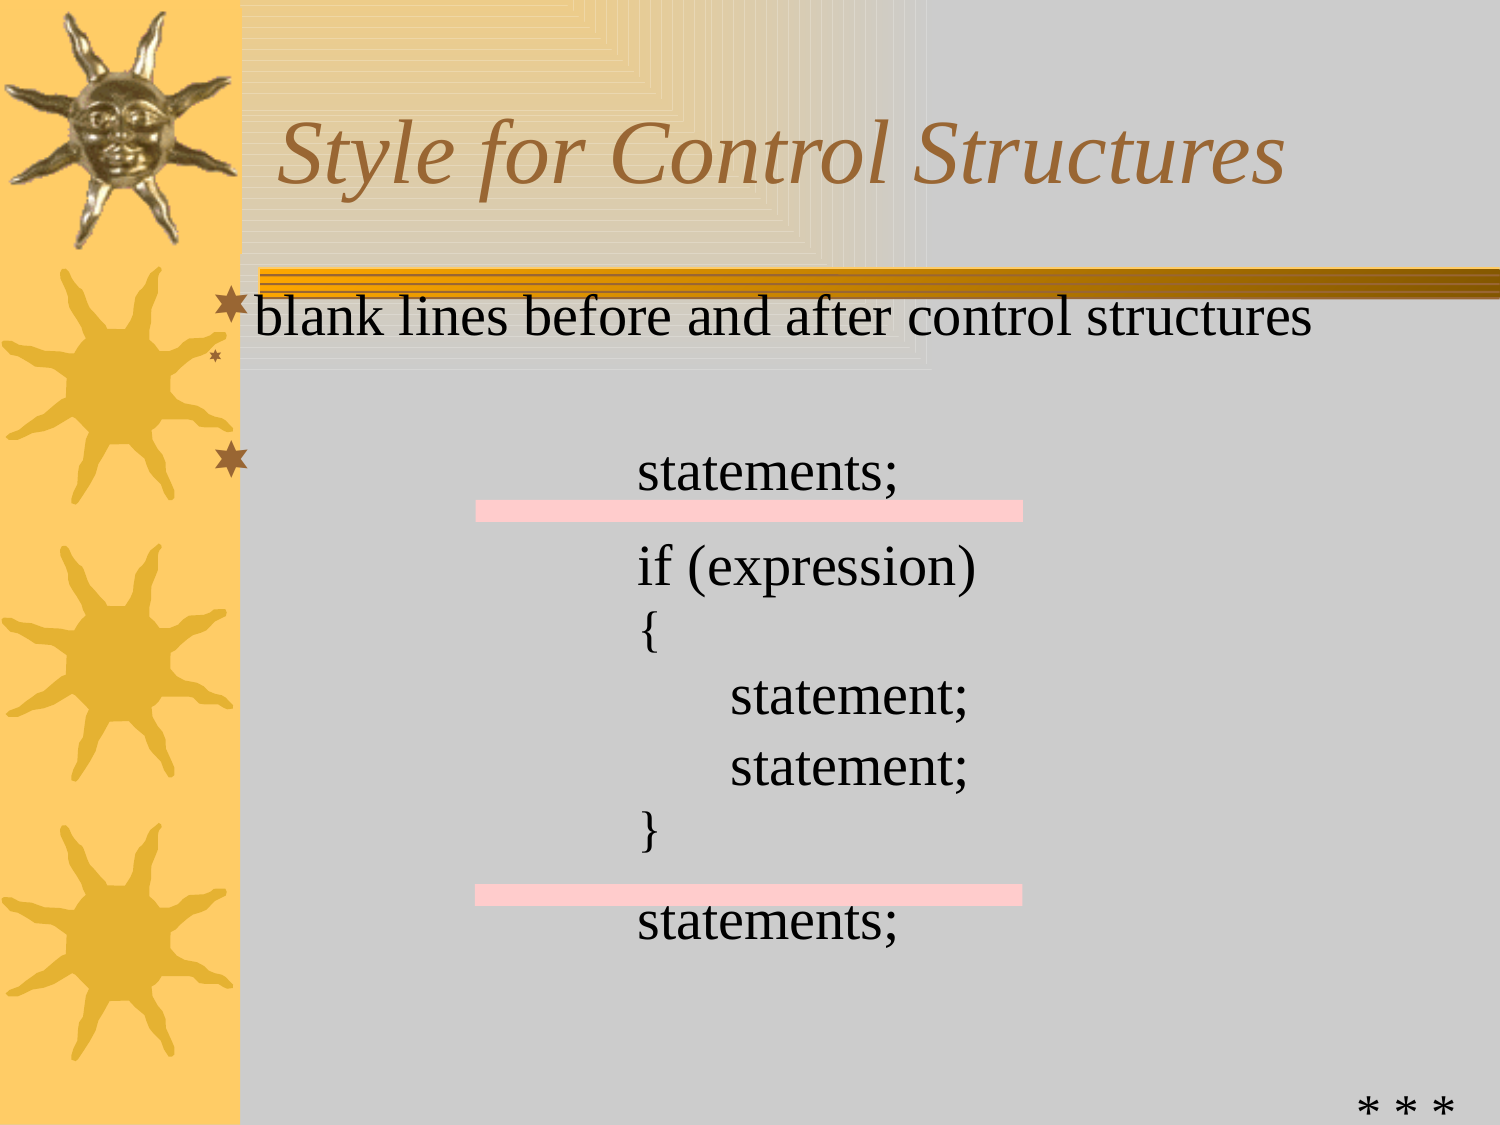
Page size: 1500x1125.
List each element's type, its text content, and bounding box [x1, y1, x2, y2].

text_box * * * [1312, 1071, 1500, 1125]
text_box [474, 499, 1024, 907]
picture [1, 8, 242, 254]
list blank lines before and after control structures statements; if (expression) { statement; statement; } statements; [134, 269, 1446, 1063]
title Style for Control Structures [262, 49, 1388, 210]
